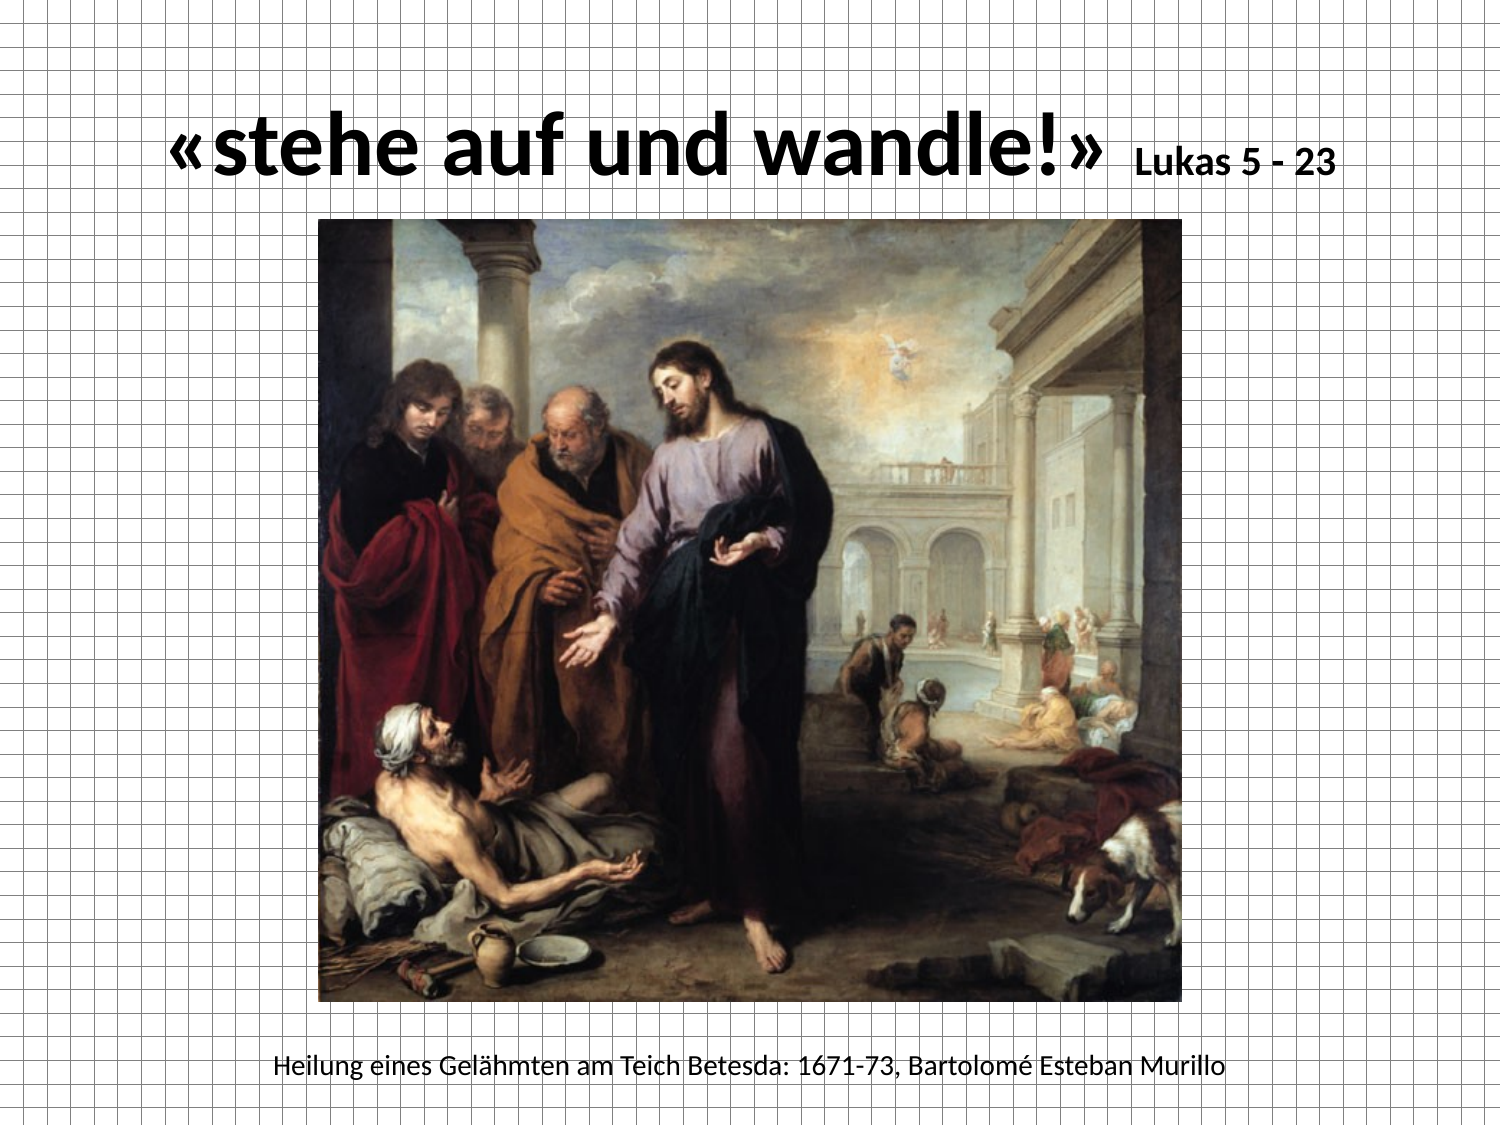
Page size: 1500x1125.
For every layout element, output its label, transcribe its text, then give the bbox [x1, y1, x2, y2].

title «stehe auf und wandle!» Lukas 5 - 23 [75, 45, 1425, 233]
text_box Heilung eines Gelähmten am Teich Betesda: 1671-73, Bartolomé Esteban Murillo [23, 1039, 1476, 1089]
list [318, 219, 1182, 1003]
